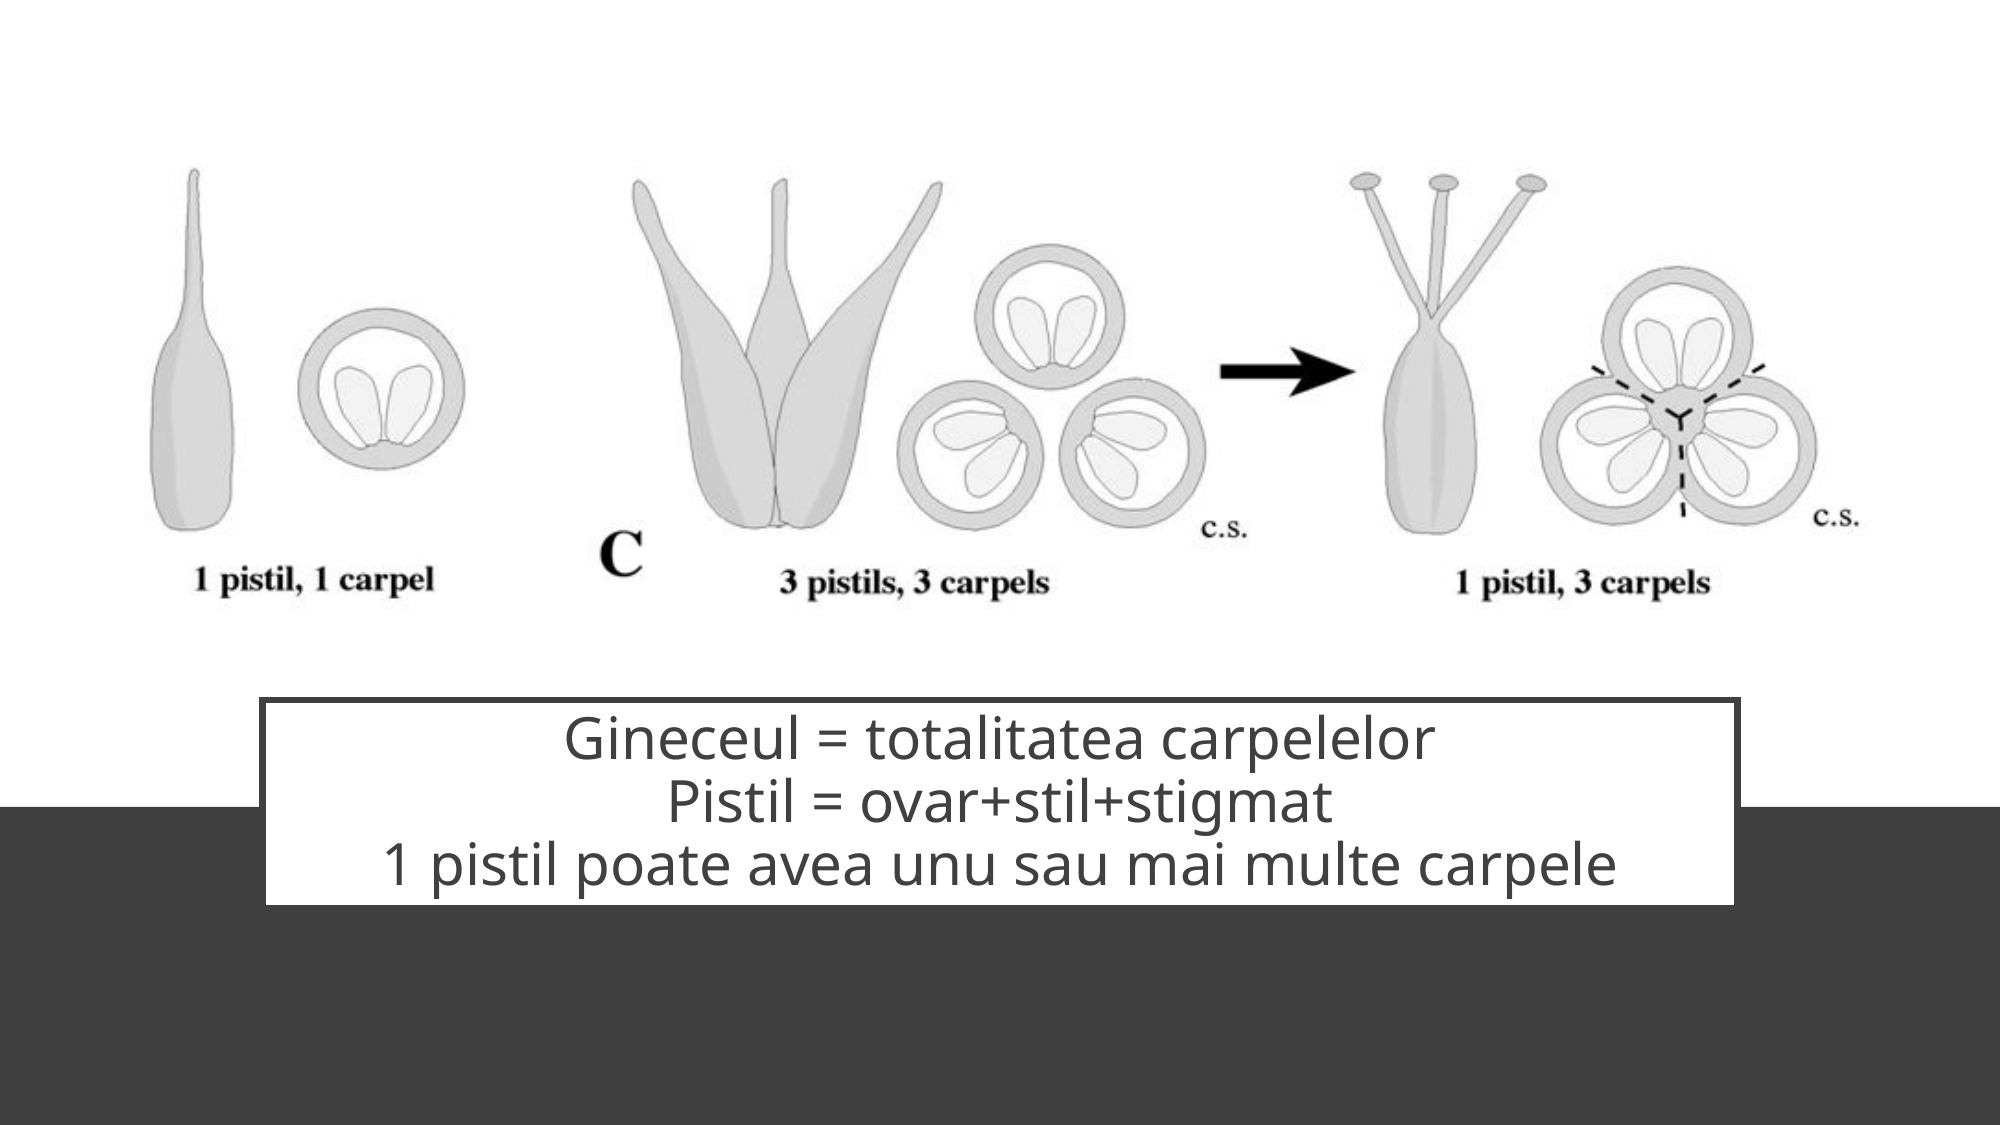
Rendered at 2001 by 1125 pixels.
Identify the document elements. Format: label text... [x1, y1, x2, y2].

title Gineceul = totalitatea carpelelor Pistil = ovar+stil+stigmat 1 pistil poate avea unu sau mai multe carpele [262, 700, 1738, 908]
text_box [0, 806, 2000, 1125]
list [108, 76, 1896, 658]
